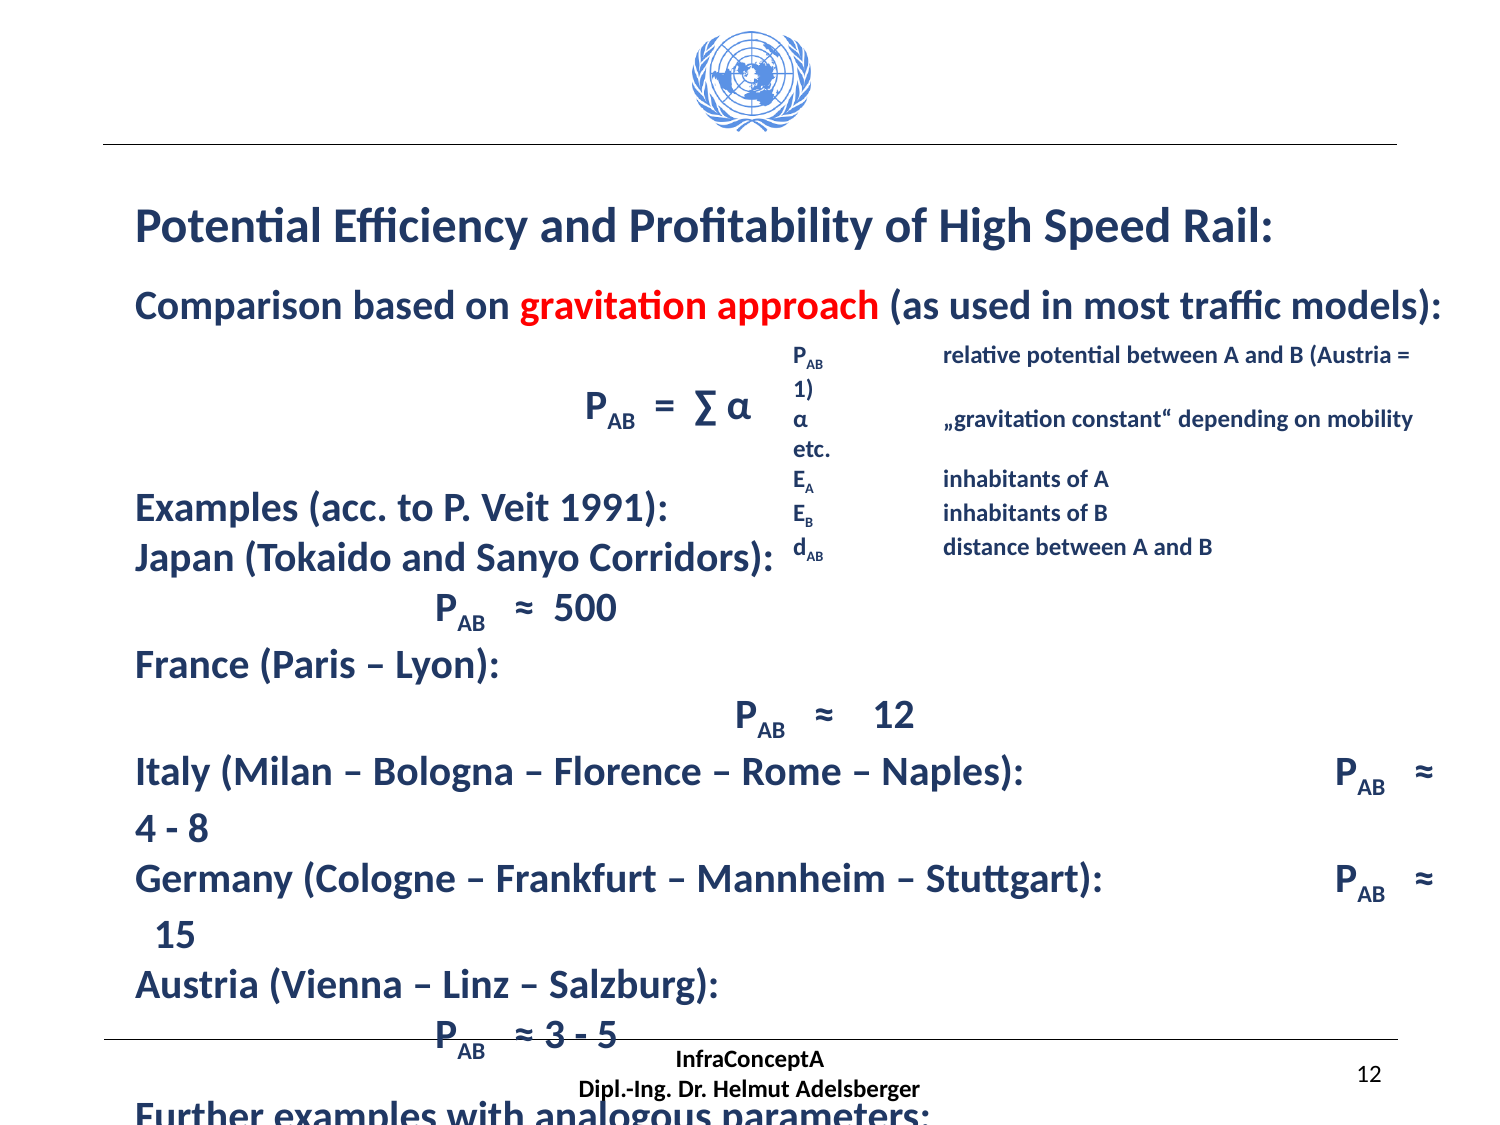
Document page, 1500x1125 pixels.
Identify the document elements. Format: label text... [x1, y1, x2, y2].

picture [692, 31, 811, 132]
slide_number 12 [1059, 1042, 1397, 1103]
text_box PAB relative potential between A and B (Austria = 1) α „gravitation constant“ depending on mobility etc. EA inhabitants of A EB inhabitants of B dAB distance between A and B [778, 331, 1430, 572]
footer InfraConceptA Dipl.-Ing. Dr. Helmut Adelsberger [496, 1042, 1004, 1103]
